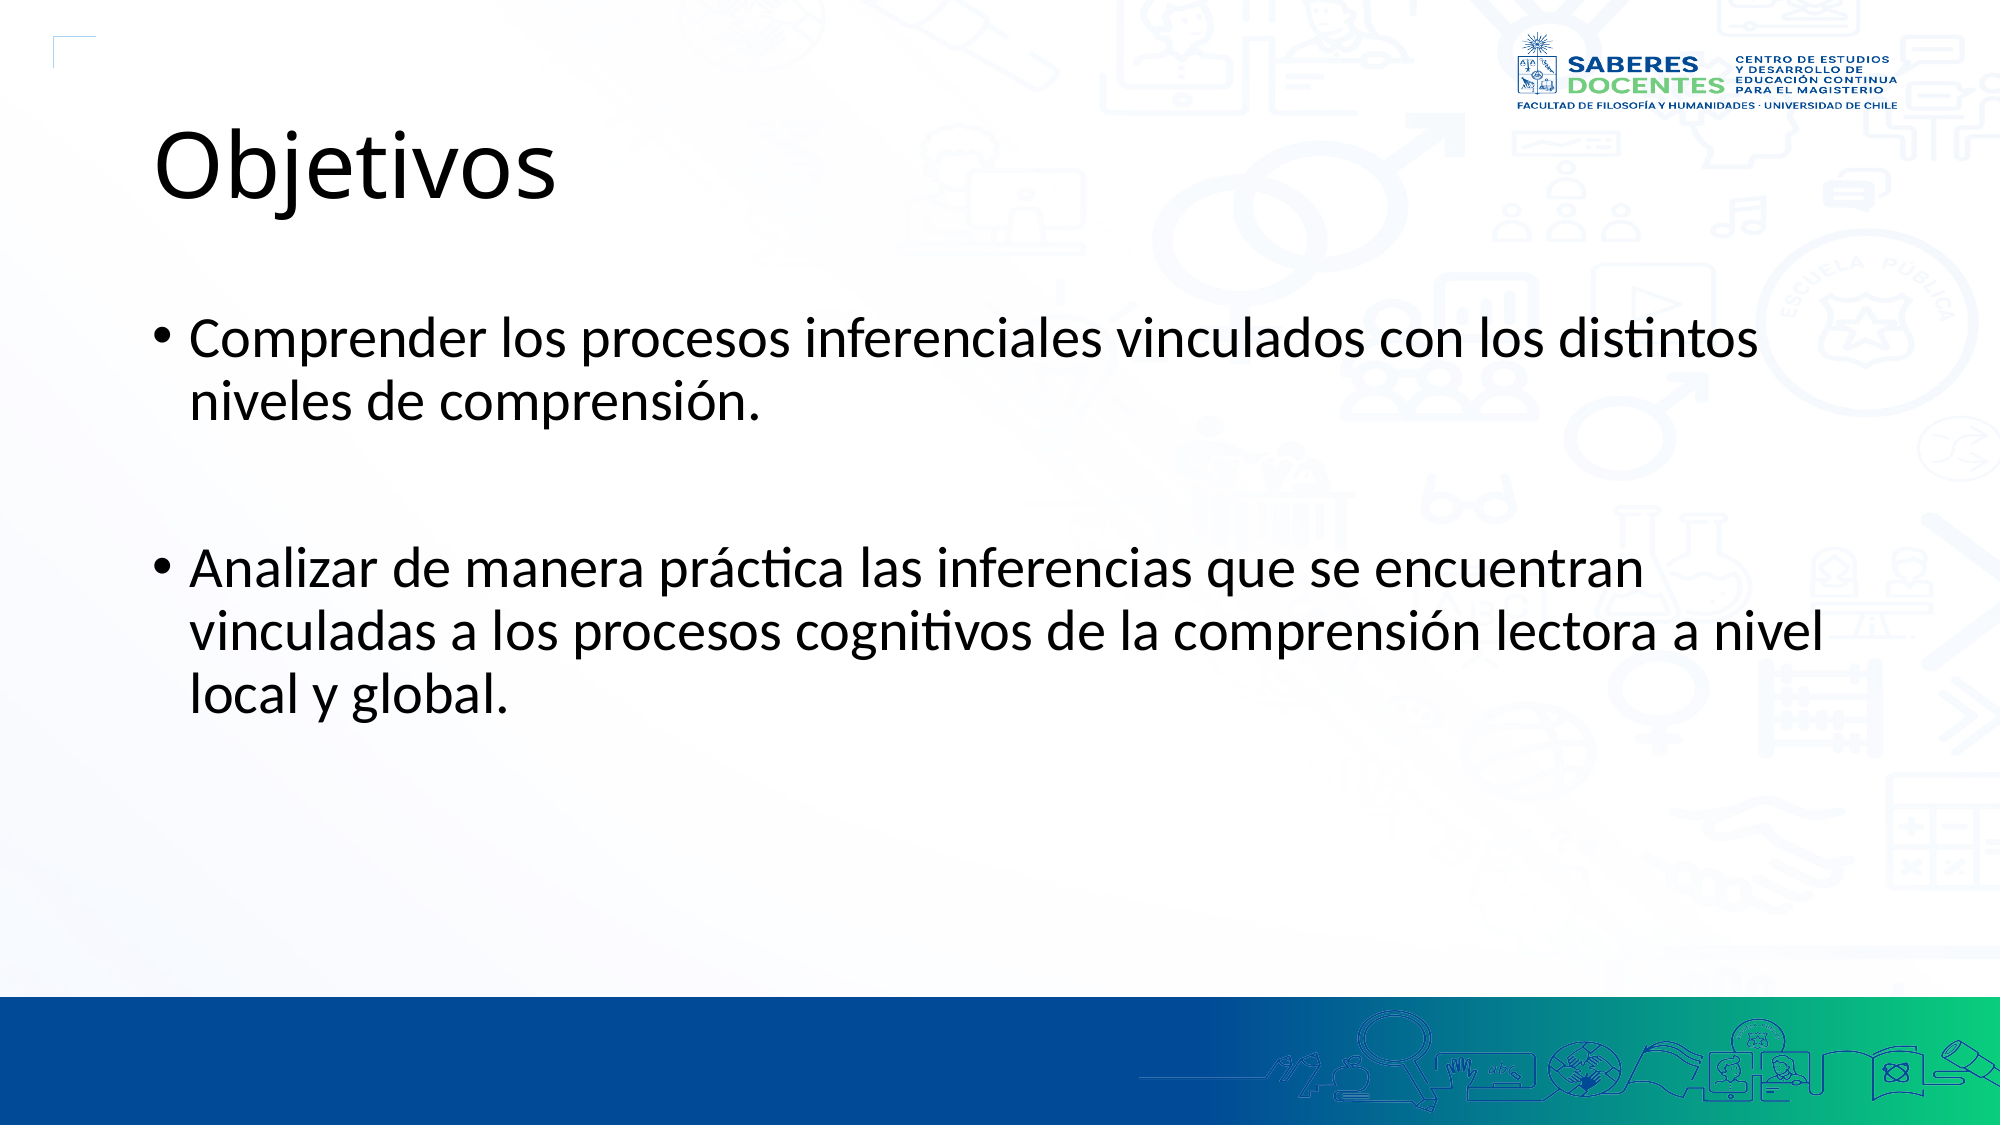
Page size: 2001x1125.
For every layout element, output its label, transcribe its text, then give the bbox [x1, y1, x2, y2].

title Objetivos [137, 59, 1863, 278]
picture [1344, 1094, 1368, 1098]
picture [0, 0, 2000, 1125]
picture [1440, 1010, 2000, 1113]
list Comprender los procesos inferenciales vinculados con los distintos niveles de comprensión. Analizar de manera práctica las inferencias que se encuentran vinculadas a los procesos cognitivos de la comprensión lectora a nivel local y global. [137, 299, 1863, 830]
